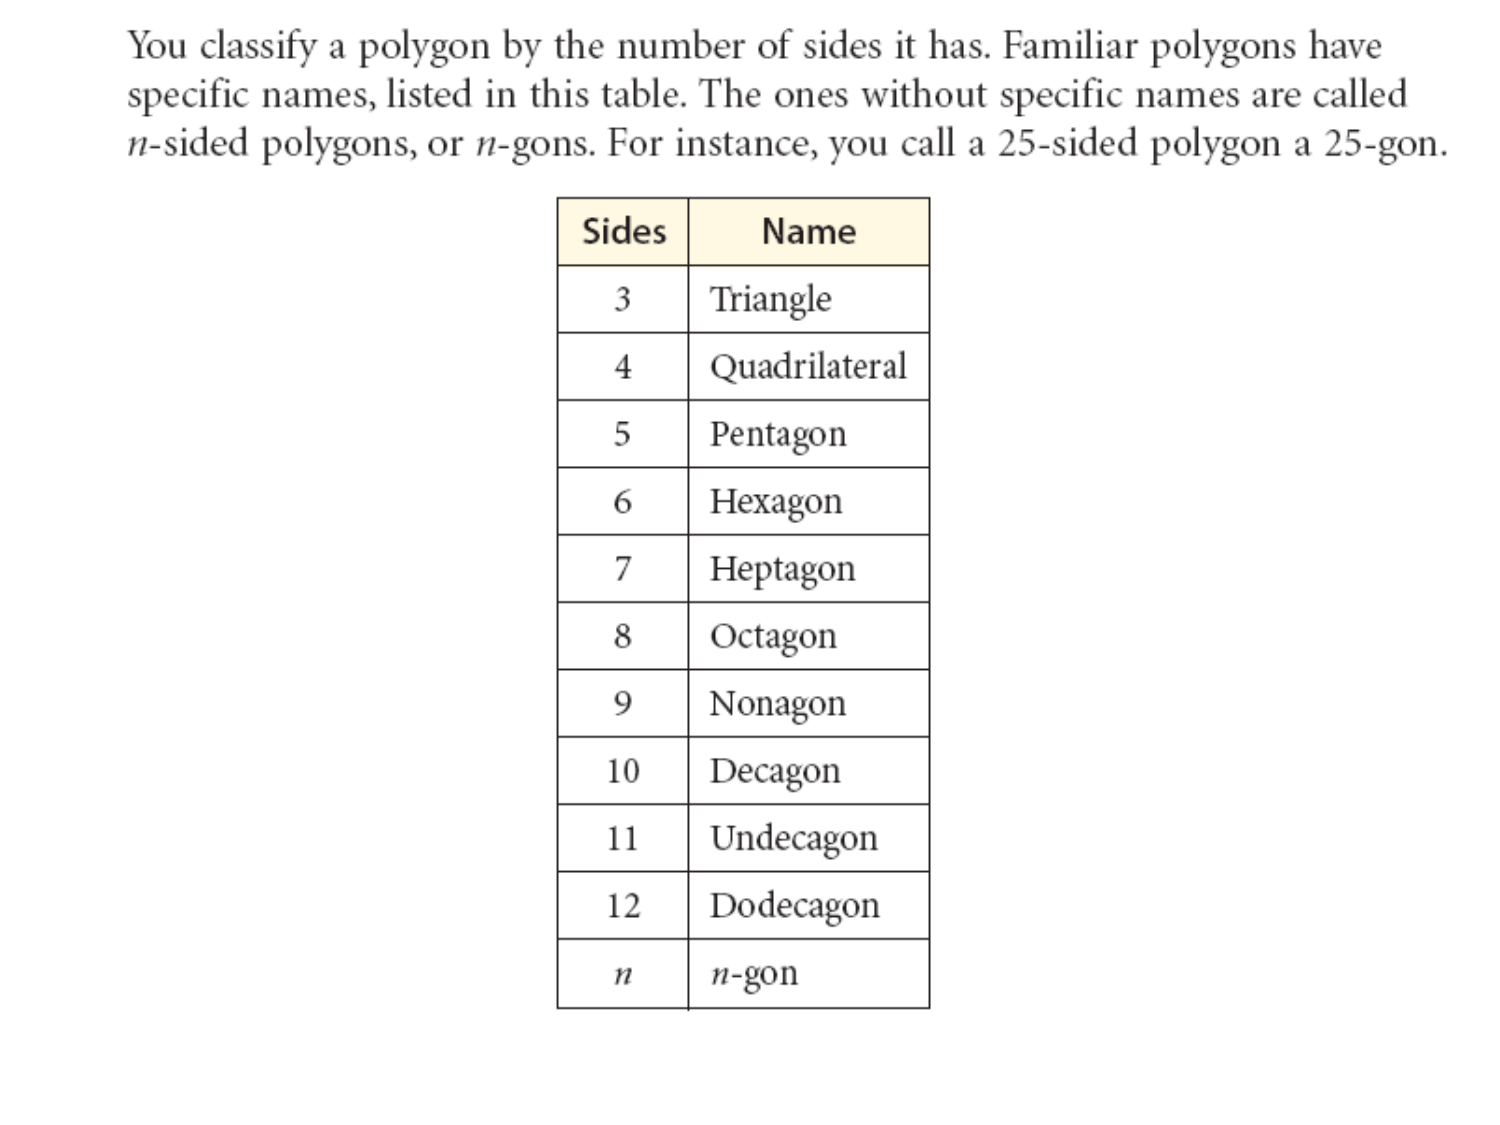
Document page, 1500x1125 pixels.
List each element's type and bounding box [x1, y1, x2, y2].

picture [99, 12, 1471, 188]
picture [543, 190, 945, 1017]
